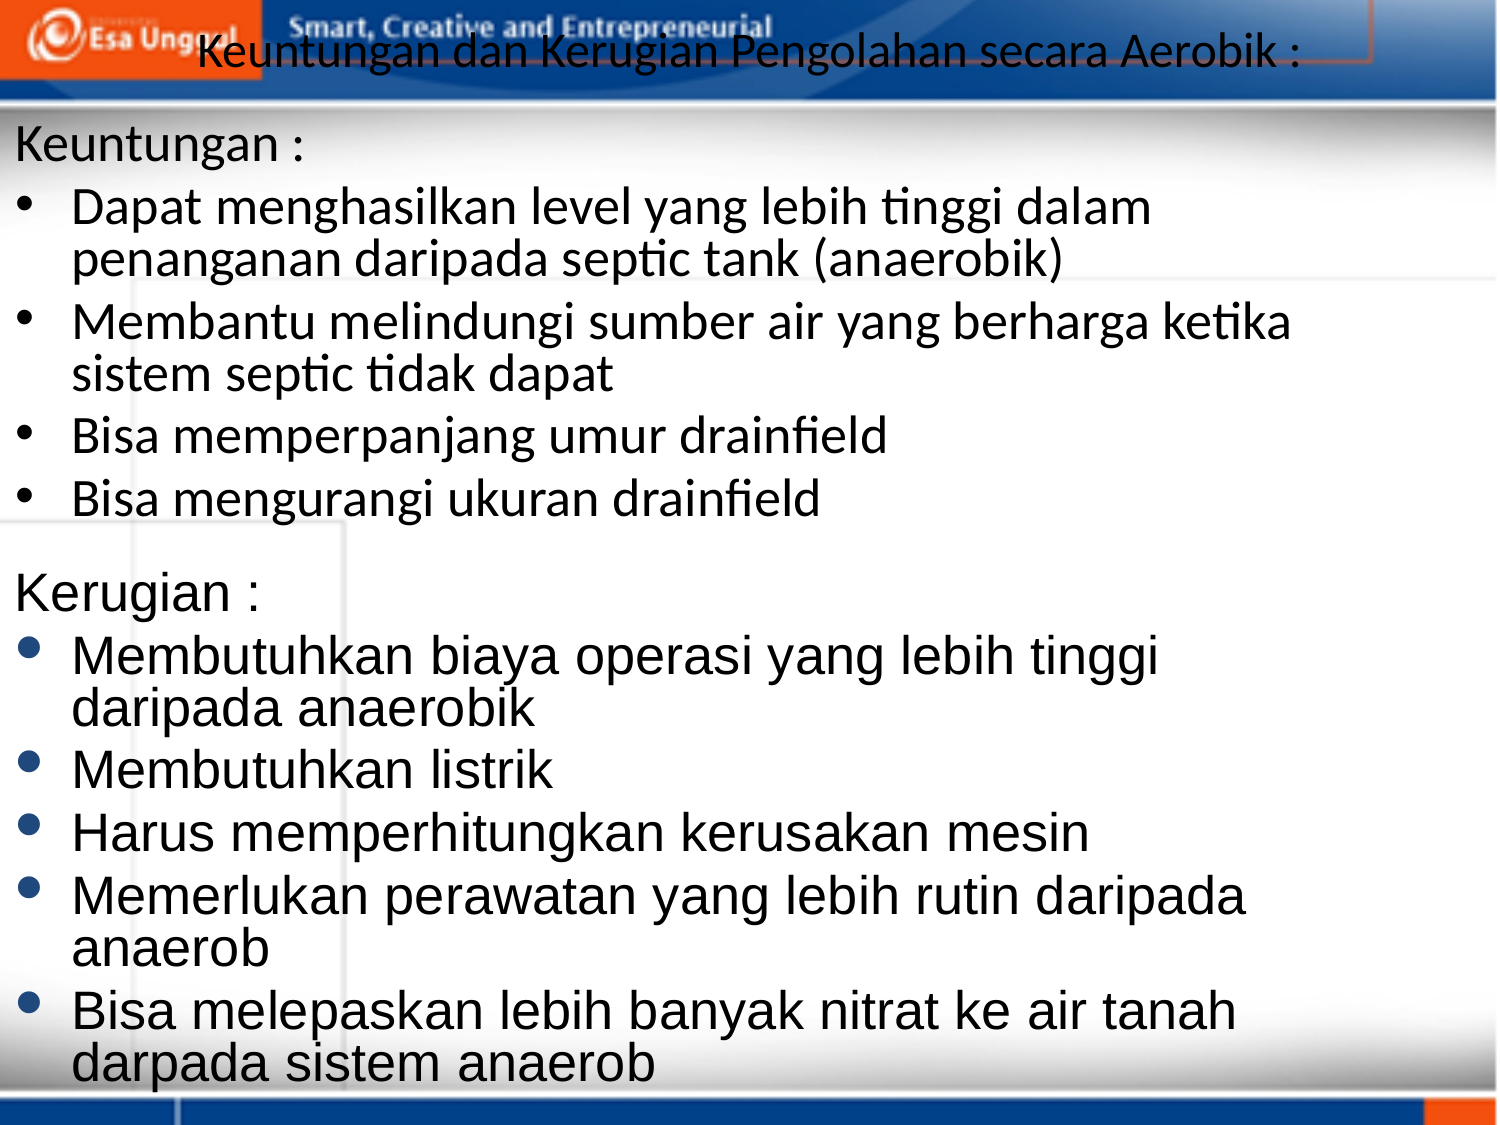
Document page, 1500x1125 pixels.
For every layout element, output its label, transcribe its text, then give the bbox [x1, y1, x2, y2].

picture [0, 96, 1500, 1125]
list Keuntungan : Dapat menghasilkan level yang lebih tinggi dalam penanganan daripada septic tank (anaerobik) Membantu melindungi sumber air yang berharga ketika sistem septic tidak dapat Bisa memperpanjang umur drainfield Bisa mengurangi ukuran drainfield [0, 112, 1350, 562]
text_box Kerugian : Membutuhkan biaya operasi yang lebih tinggi daripada anaerobik Membutuhkan listrik Harus memperhitungkan kerusakan mesin Memerlukan perawatan yang lebih rutin daripada anaerob Bisa melepaskan lebih banyak nitrat ke air tanah darpada sistem anaerob [0, 562, 1350, 1038]
title Keuntungan dan Kerugian Pengolahan secara Aerobik : [0, 0, 1500, 96]
